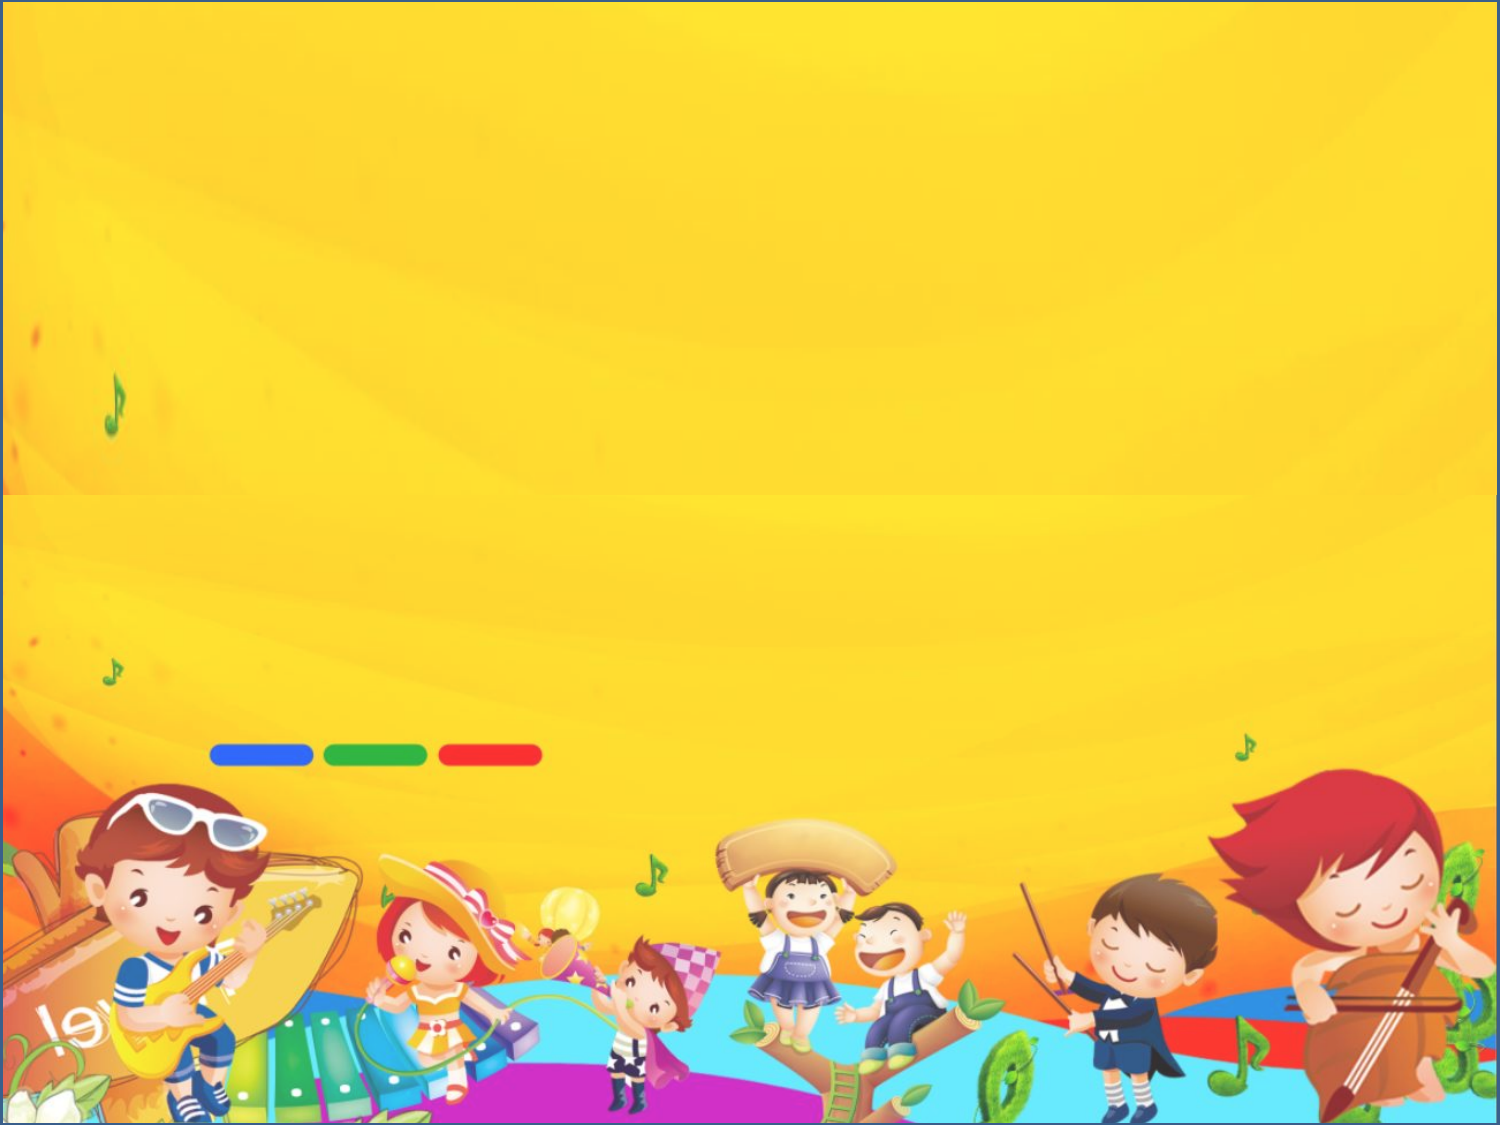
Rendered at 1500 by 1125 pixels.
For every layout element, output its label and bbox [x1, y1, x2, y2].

text_box [0, 0, 1500, 1125]
